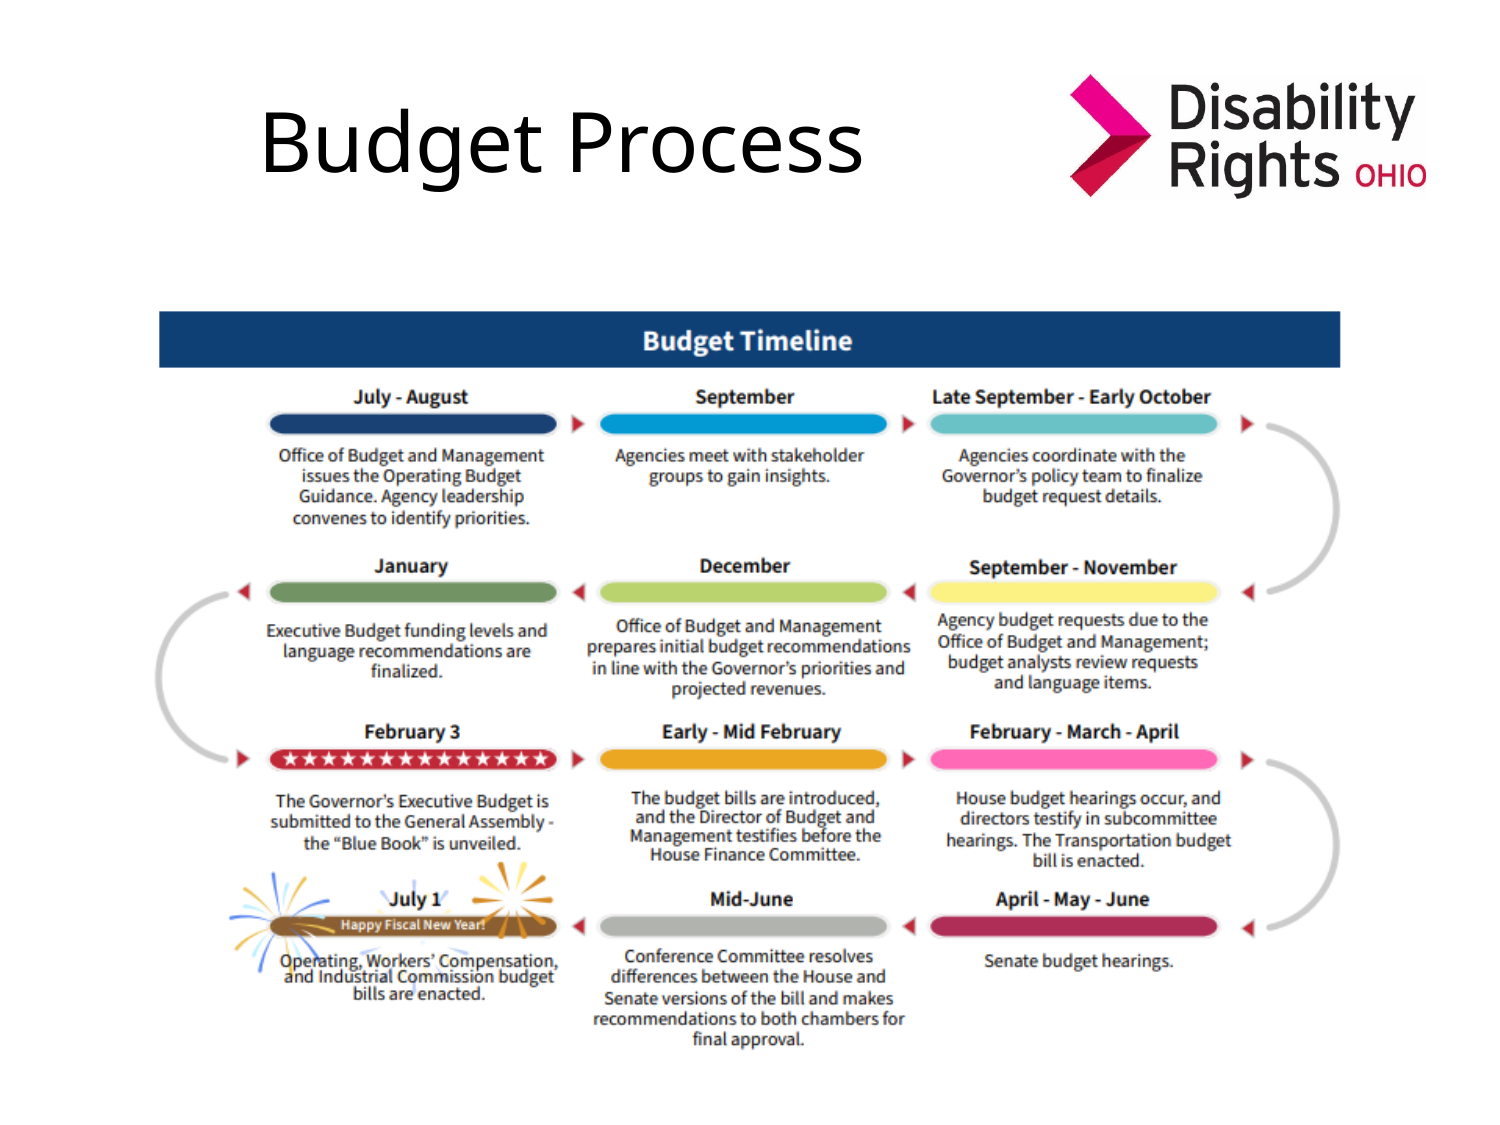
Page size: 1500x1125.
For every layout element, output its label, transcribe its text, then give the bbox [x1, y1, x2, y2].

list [122, 284, 1378, 1058]
picture [1070, 74, 1426, 200]
title Budget Process [75, 45, 1050, 233]
